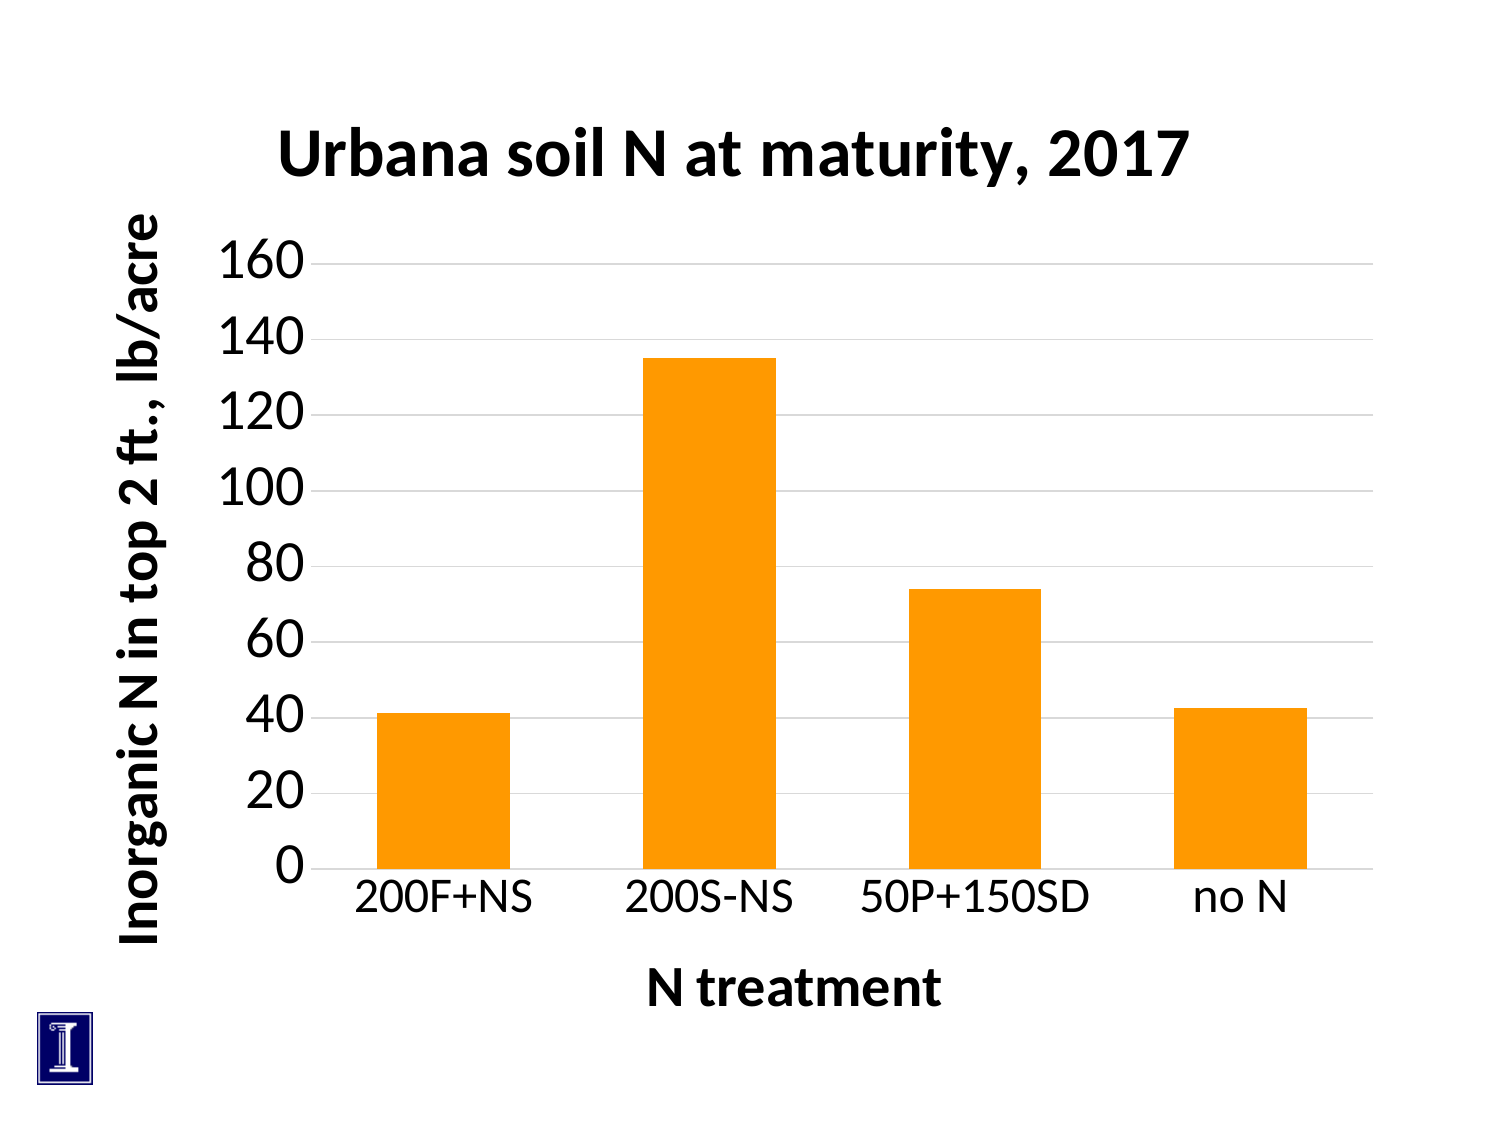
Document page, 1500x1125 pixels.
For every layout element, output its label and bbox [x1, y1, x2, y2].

picture [37, 1012, 93, 1085]
chart [69, 74, 1401, 1063]
